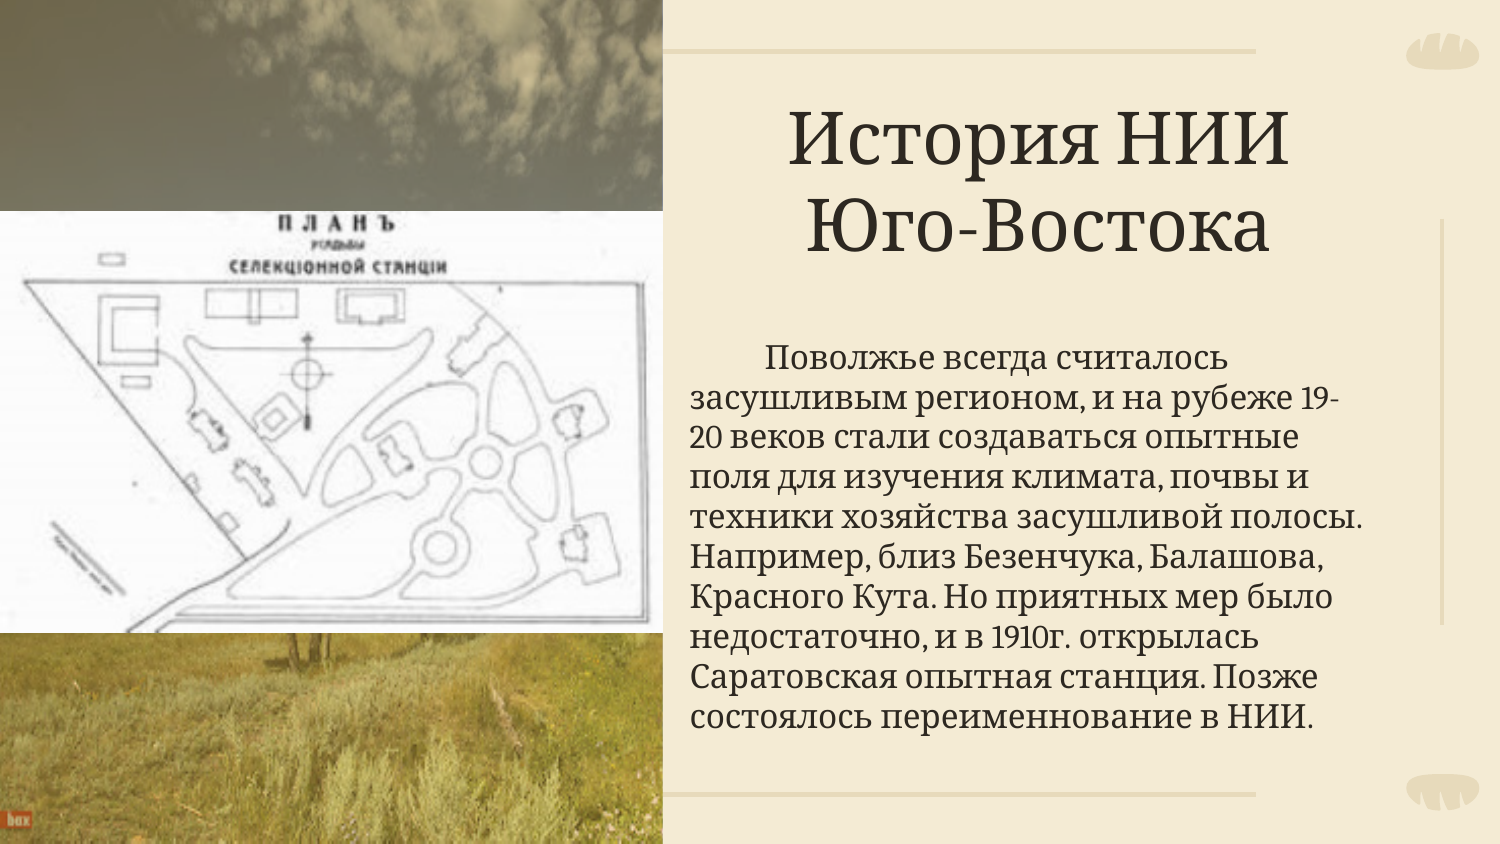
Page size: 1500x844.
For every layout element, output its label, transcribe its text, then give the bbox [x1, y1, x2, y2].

title История НИИ Юго-Востока [695, 76, 1383, 179]
picture [0, 0, 663, 844]
list Поволжье всегда считалось засушливым регионом, и на рубеже 19-20 веков стали создаваться опытные поля для изучения климата, почвы и техники хозяйства засушливой полосы. Например, близ Безенчука, Балашова, Красного Кута. Но приятных мер было недостаточно, и в 1910г. открылась Саратовская опытная станция. Позже состоялось переименнование в НИИ. [674, 320, 1383, 646]
